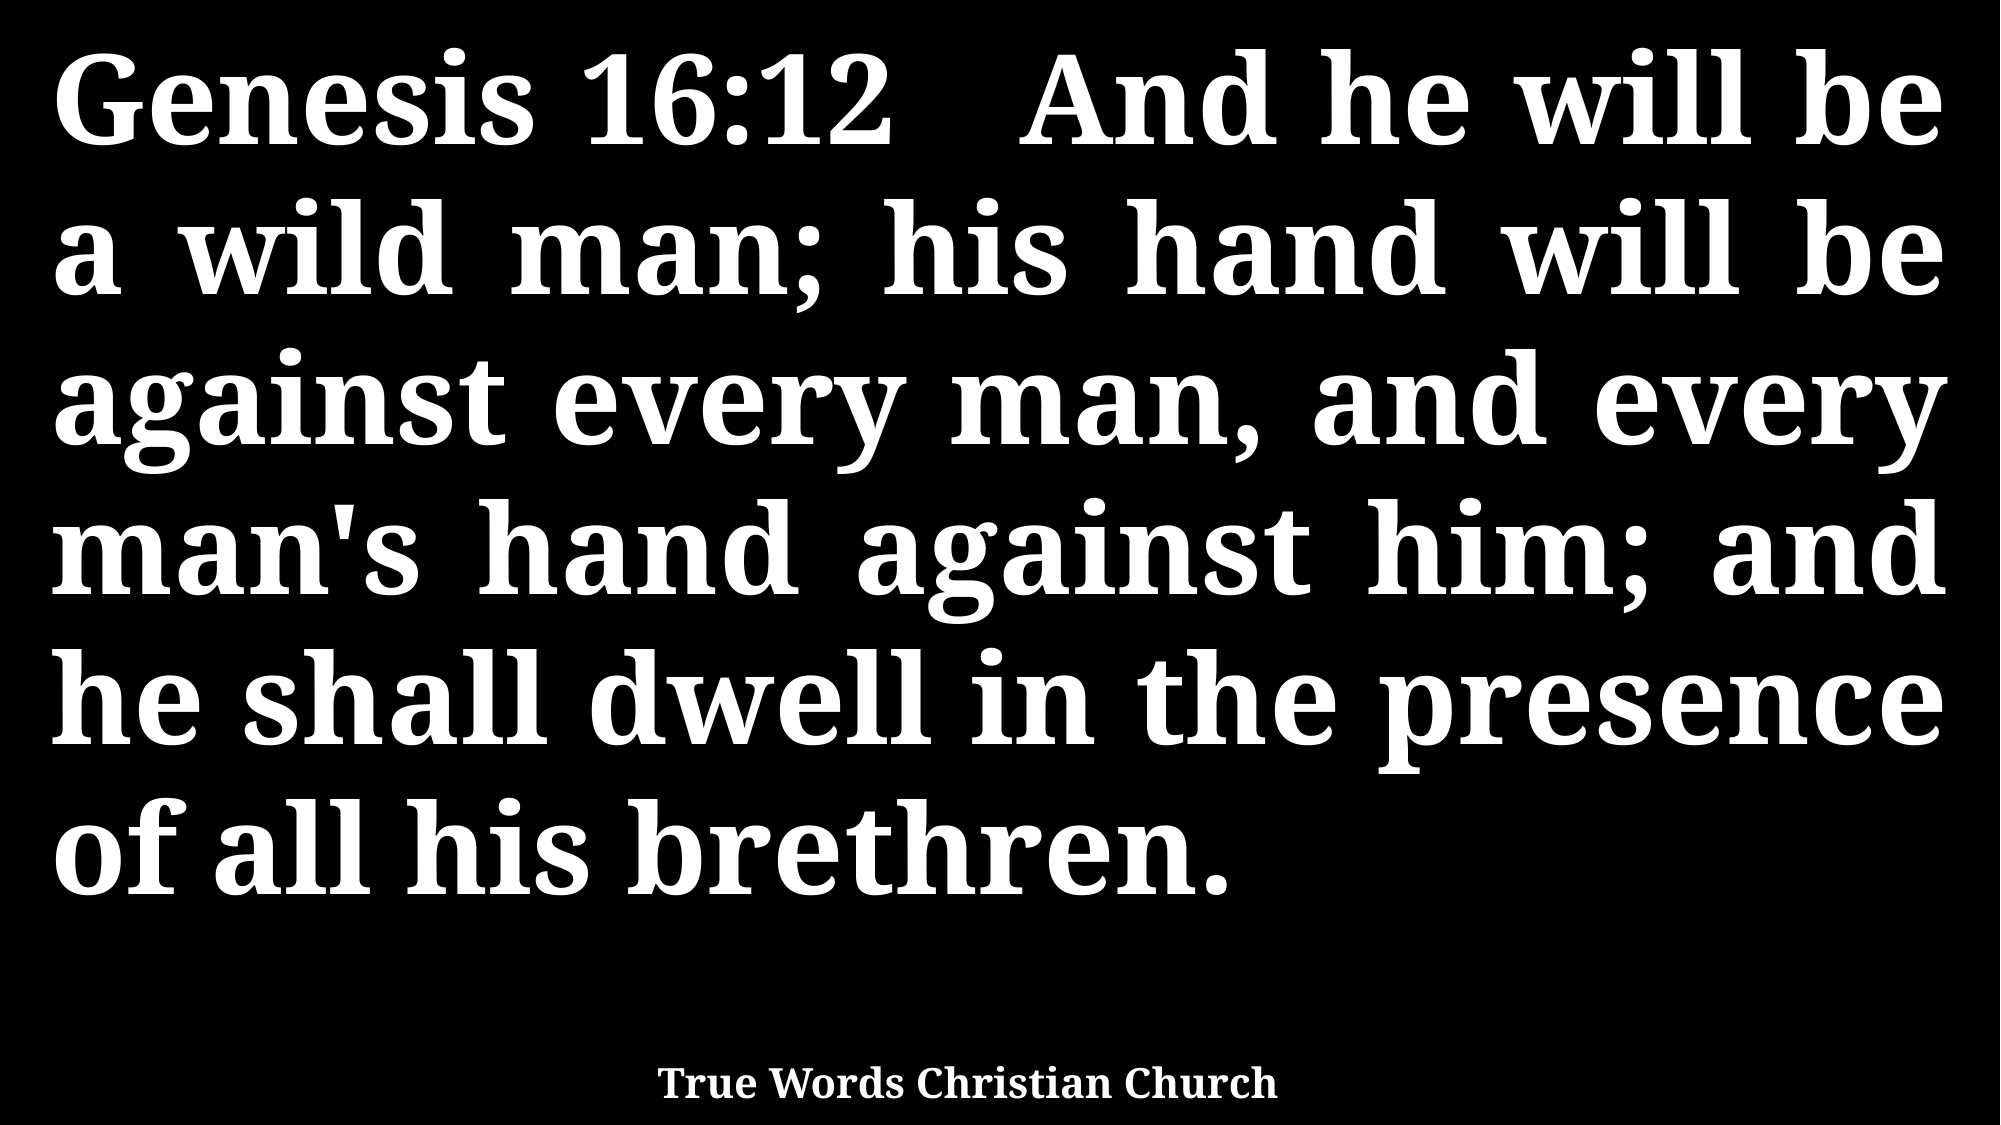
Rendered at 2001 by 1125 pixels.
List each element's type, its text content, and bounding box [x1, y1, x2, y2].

text_box Genesis 16:12 And he will be a wild man; his hand will be against every man, and every man's hand against him; and he shall dwell in the presence of all his brethren. [35, 12, 1965, 927]
text_box True Words Christian Church [642, 1049, 1294, 1114]
